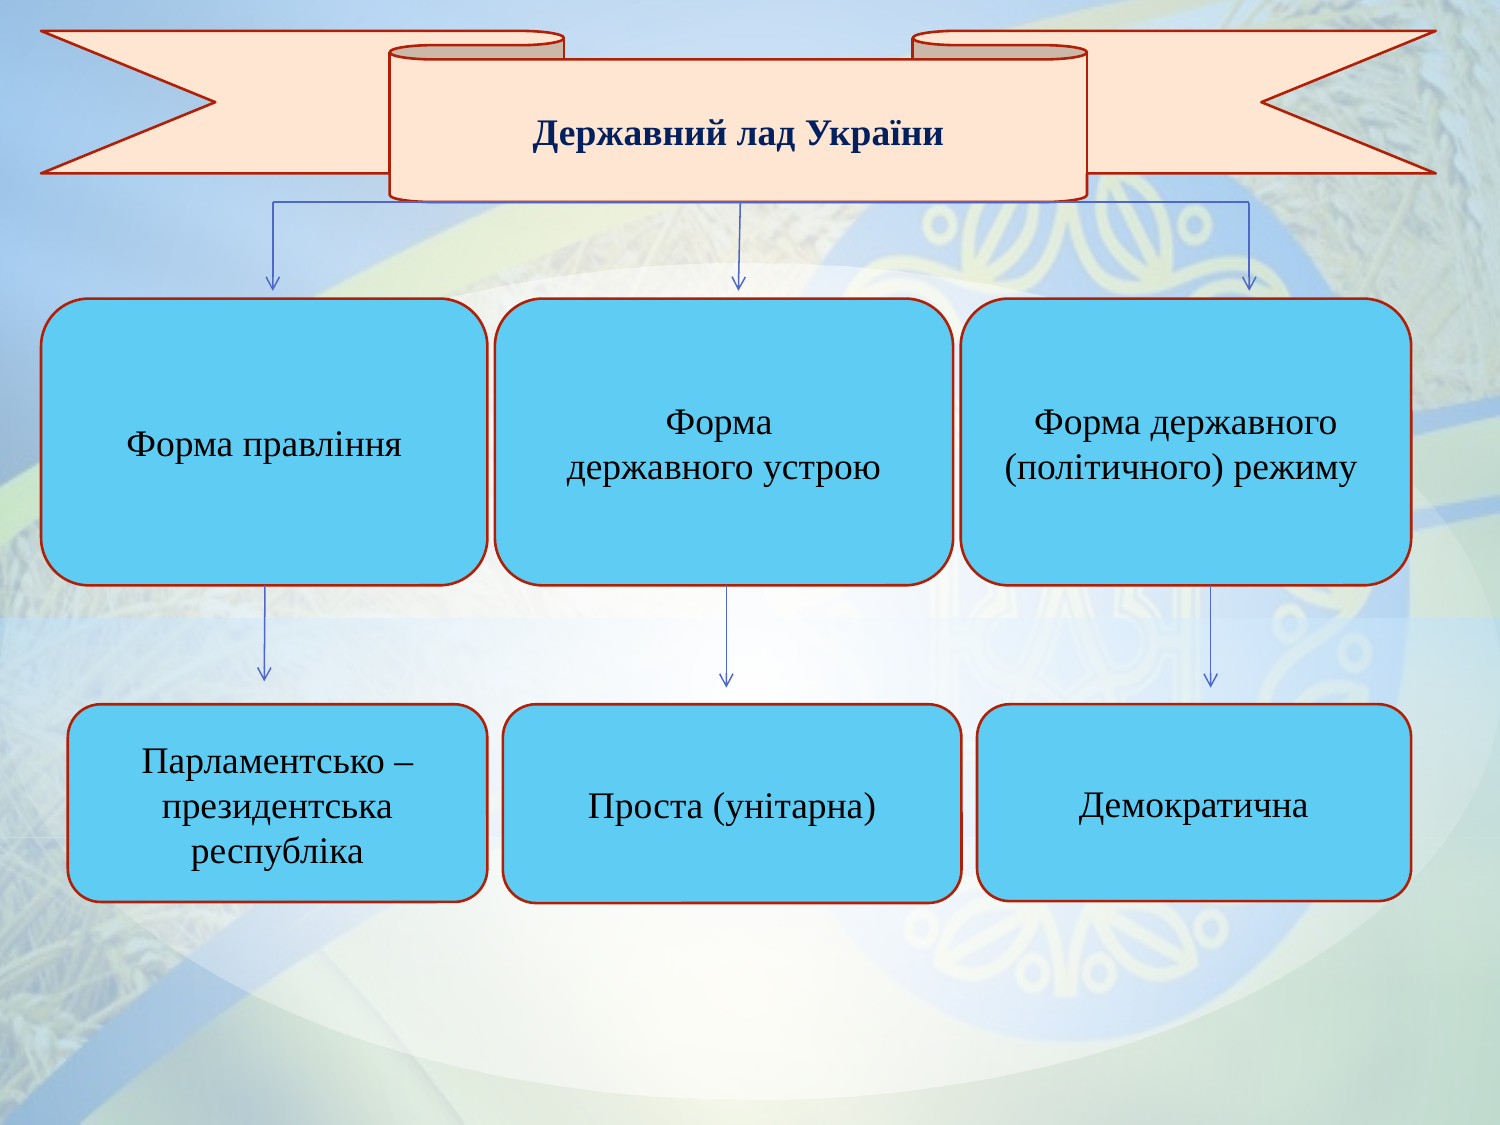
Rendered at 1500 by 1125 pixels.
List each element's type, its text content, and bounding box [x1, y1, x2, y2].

text_box Проста (унітарна) [501, 702, 963, 905]
text_box Форма державного устрою [493, 297, 955, 587]
text_box Форма правління [39, 297, 489, 587]
text_box Парламентсько –президентська республіка [66, 702, 489, 904]
text_box Форма державного (політичного) режиму [959, 297, 1413, 587]
text_box Державний лад України [39, 29, 1438, 200]
text_box Демократична [975, 702, 1413, 903]
